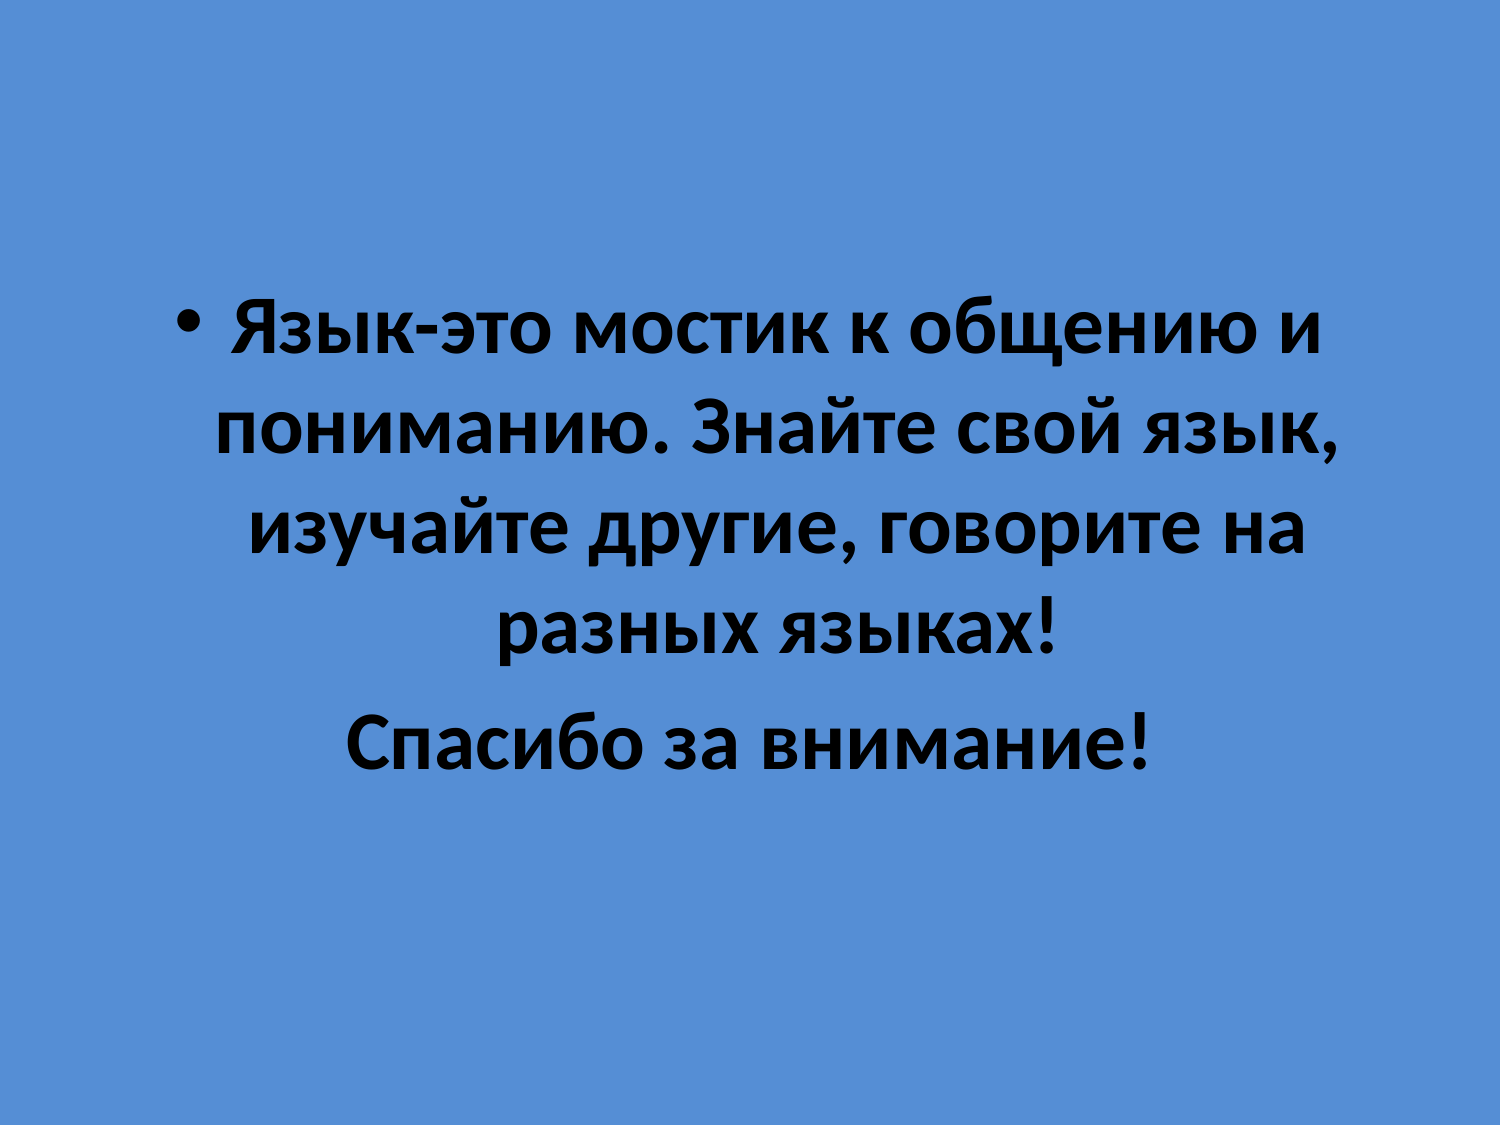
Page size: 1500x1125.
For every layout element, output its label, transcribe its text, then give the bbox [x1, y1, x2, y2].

list Язык-это мостик к общению и пониманию. Знайте свой язык, изучайте другие, говорите на разных языках! Спасибо за внимание! [75, 262, 1425, 1005]
